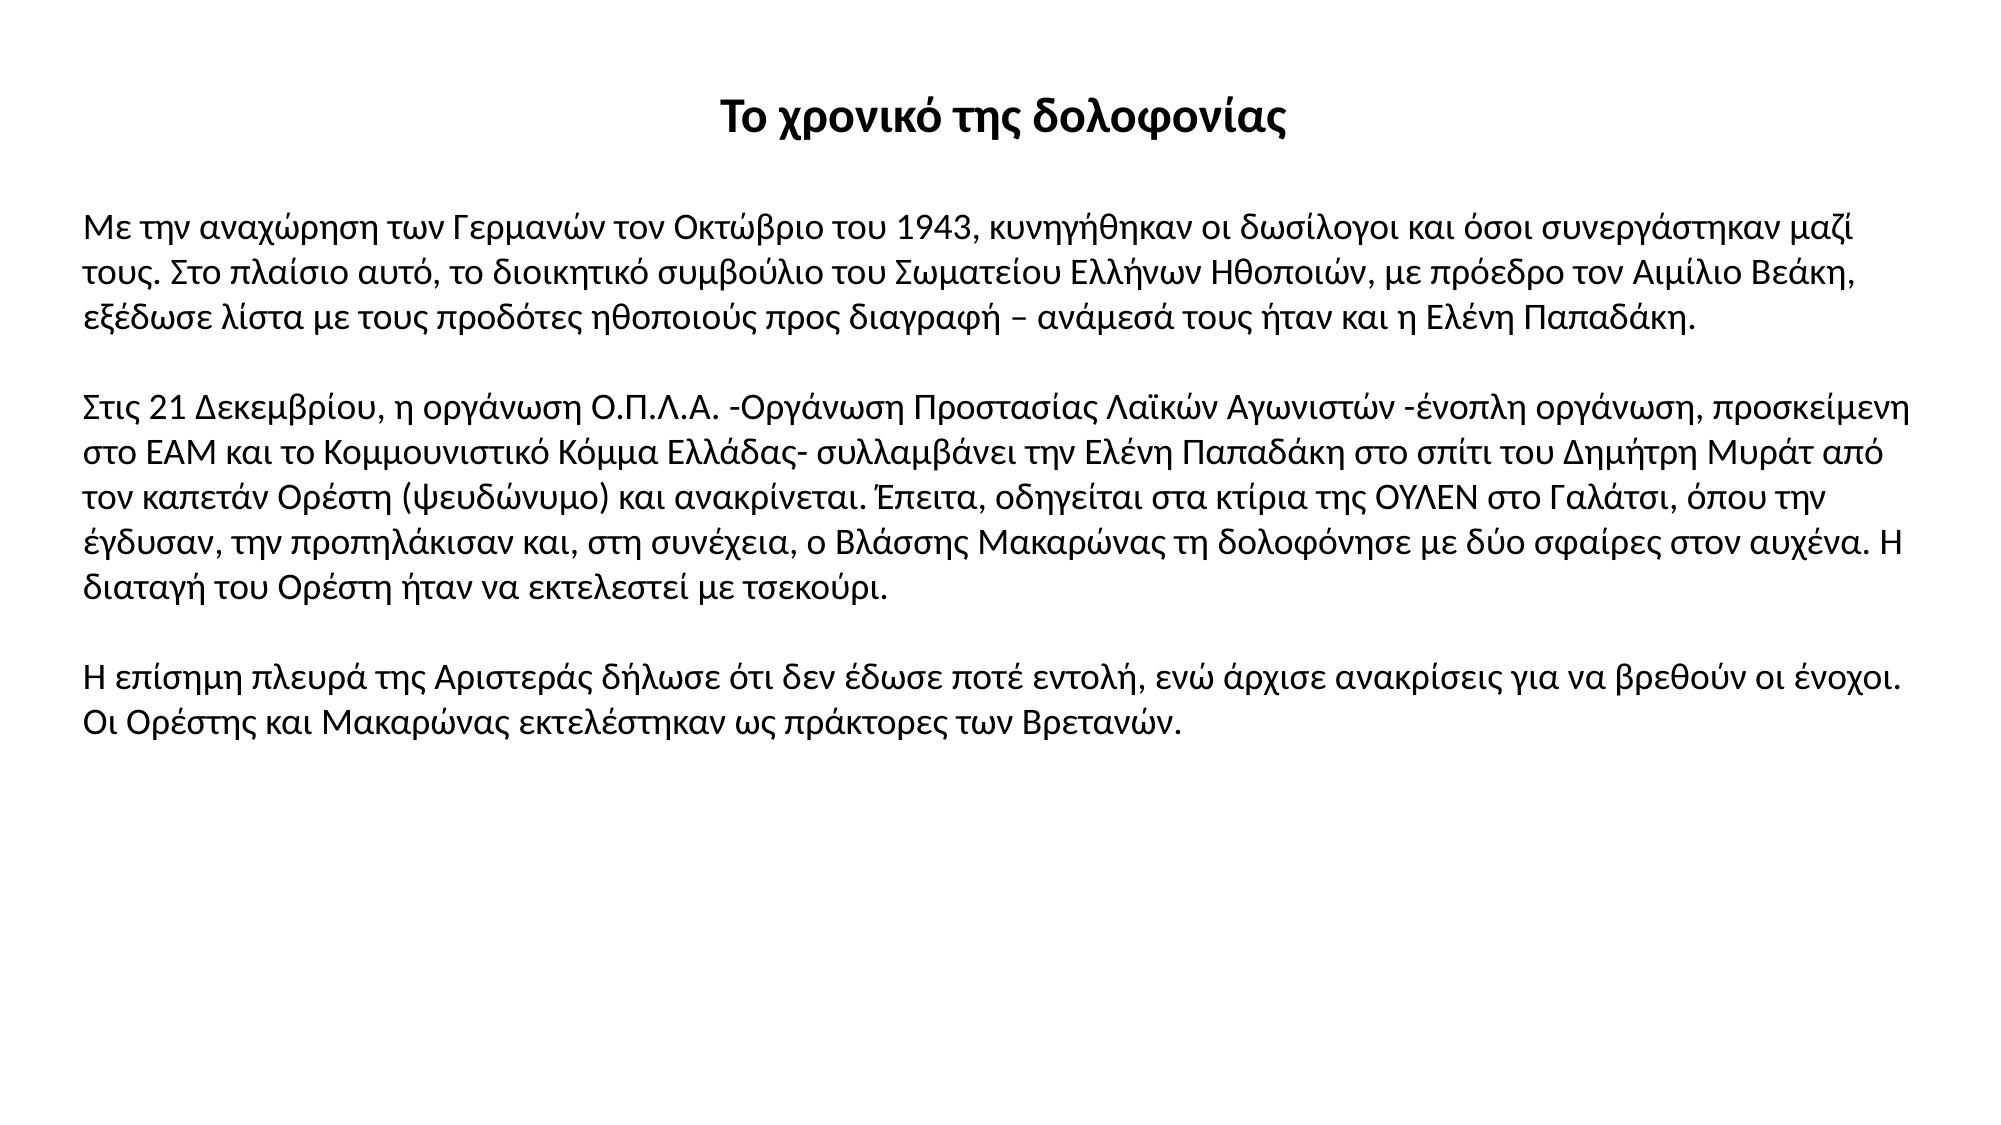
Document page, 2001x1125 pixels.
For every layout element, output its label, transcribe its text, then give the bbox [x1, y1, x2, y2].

text_box Το χρονικό της δολοφονίας Με την αναχώρηση των Γερμανών τον Οκτώβριο του 1943, κυνηγήθηκαν οι δωσίλογοι και όσοι συνεργάστηκαν μαζί τους. Στο πλαίσιο αυτό, το διοικητικό συμβούλιο του Σωματείου Ελλήνων Ηθοποιών, με πρόεδρο τον Αιμίλιο Βεάκη, εξέδωσε λίστα με τους προδότες ηθοποιούς προς διαγραφή – ανάμεσά τους ήταν και η Ελένη Παπαδάκη. Στις 21 Δεκεμβρίου, η οργάνωση Ο.Π.Λ.Α. -Οργάνωση Προστασίας Λαϊκών Αγωνιστών -ένοπλη οργάνωση, προσκείμενη στο ΕΑΜ και το Κομμουνιστικό Κόμμα Ελλάδας- συλλαμβάνει την Ελένη Παπαδάκη στο σπίτι του Δημήτρη Μυράτ από τον καπετάν Ορέστη (ψευδώνυμο) και ανακρίνεται. Έπειτα, οδηγείται στα κτίρια της ΟΥΛΕΝ στο Γαλάτσι, όπου την έγδυσαν, την προπηλάκισαν και, στη συνέχεια, ο Βλάσσης Μακαρώνας τη δολοφόνησε με δύο σφαίρες στον αυχένα. Η διαταγή του Ορέστη ήταν να εκτελεστεί με τσεκούρι. Η επίσημη πλευρά της Αριστεράς δήλωσε ότι δεν έδωσε ποτέ εντολή, ενώ άρχισε ανακρίσεις για να βρεθούν οι ένοχοι. Οι Ορέστης και Μακαρώνας εκτελέστηκαν ως πράκτορες των Βρετανών. [68, 74, 1939, 750]
